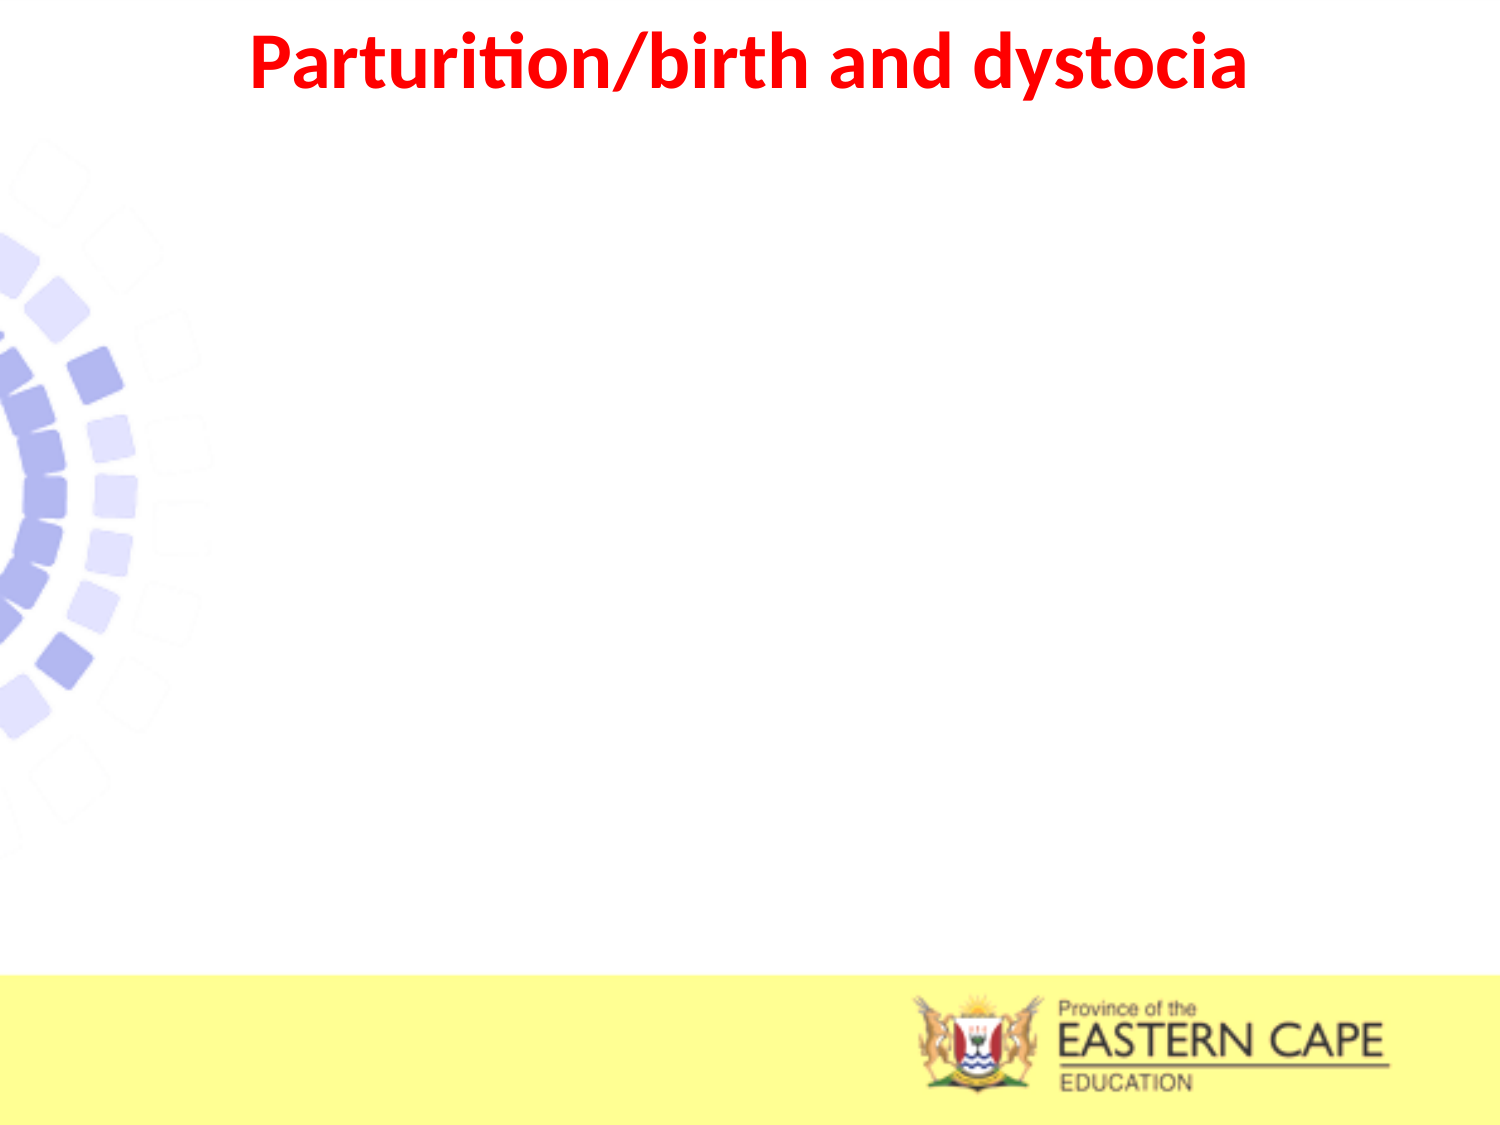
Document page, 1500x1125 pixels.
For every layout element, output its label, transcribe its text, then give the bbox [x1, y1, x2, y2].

title Parturition/birth and dystocia [0, 0, 1500, 113]
picture [0, 113, 1500, 1125]
